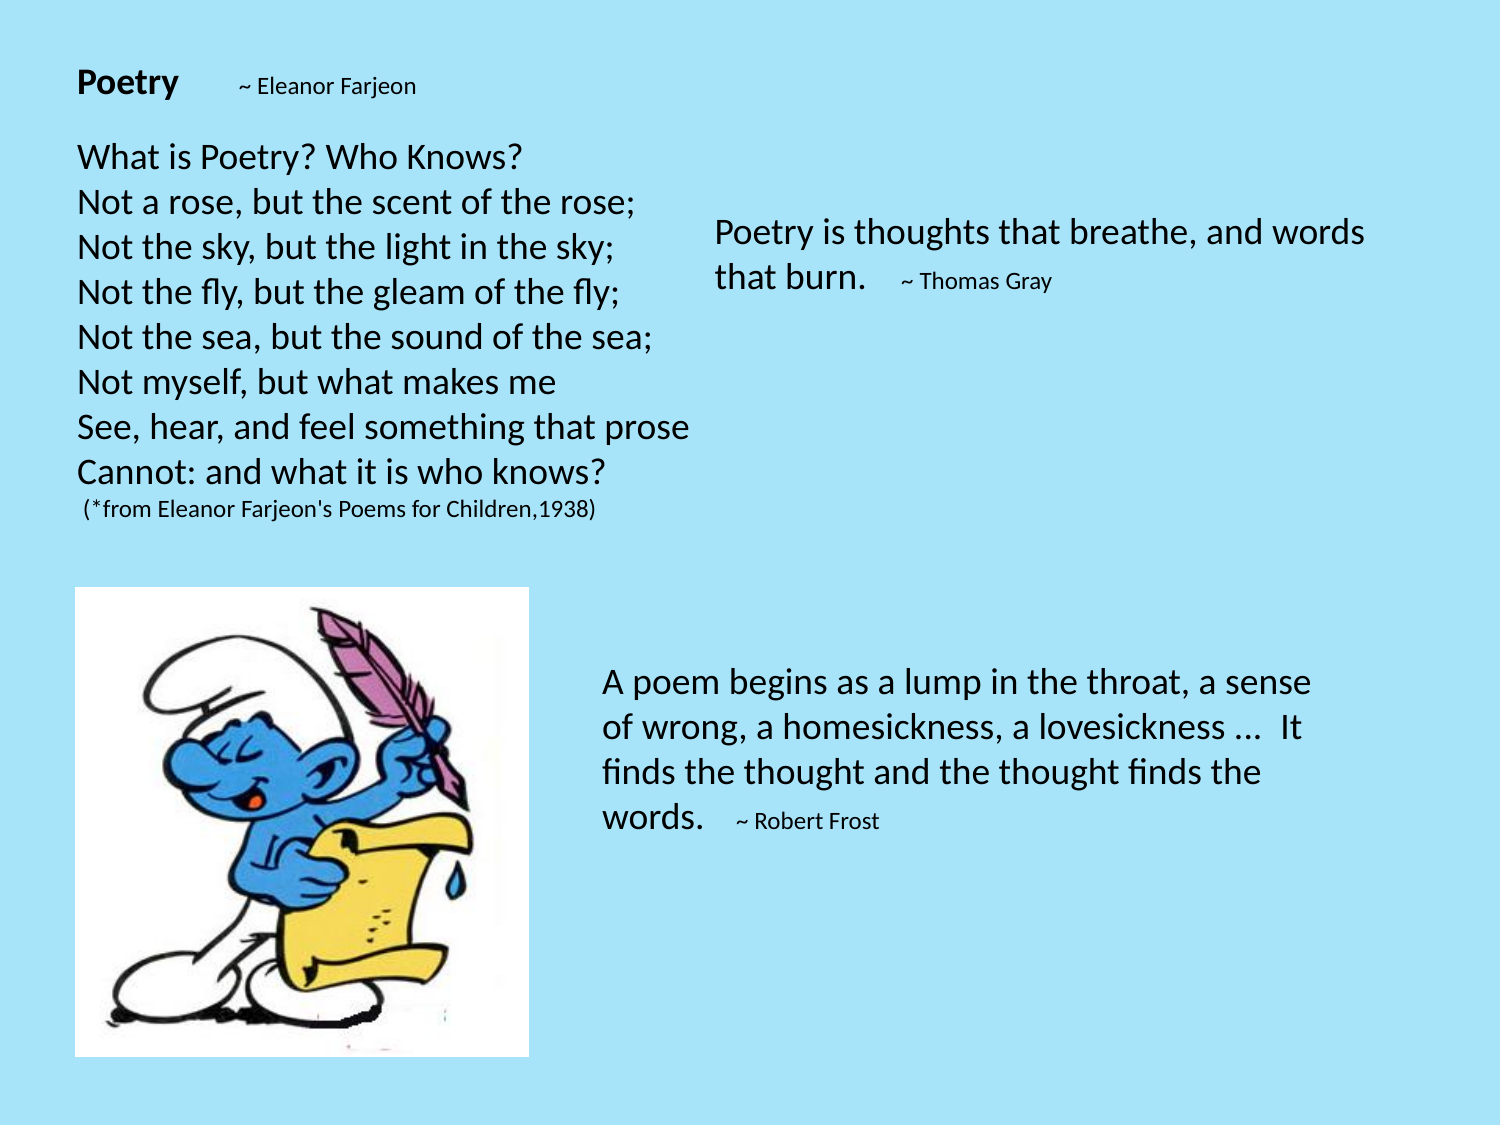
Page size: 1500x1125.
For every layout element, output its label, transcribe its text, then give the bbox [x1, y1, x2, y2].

text_box A poem begins as a lump in the throat, a sense of wrong, a homesickness, a lovesickness ... It finds the thought and the thought finds the words. ~ Robert Frost [587, 649, 1338, 845]
text_box Poetry is thoughts that breathe, and words that burn. ~ Thomas Gray [699, 199, 1450, 305]
text_box Poetry ~ Eleanor Farjeon What is Poetry? Who Knows? Not a rose, but the scent of the rose; Not the sky, but the light in the sky; Not the fly, but the gleam of the fly; Not the sea, but the sound of the sea; Not myself, but what makes me See, hear, and feel something that prose Cannot: and what it is who knows? (*from Eleanor Farjeon's Poems for Children,1938) [62, 49, 725, 530]
picture [74, 587, 529, 1057]
